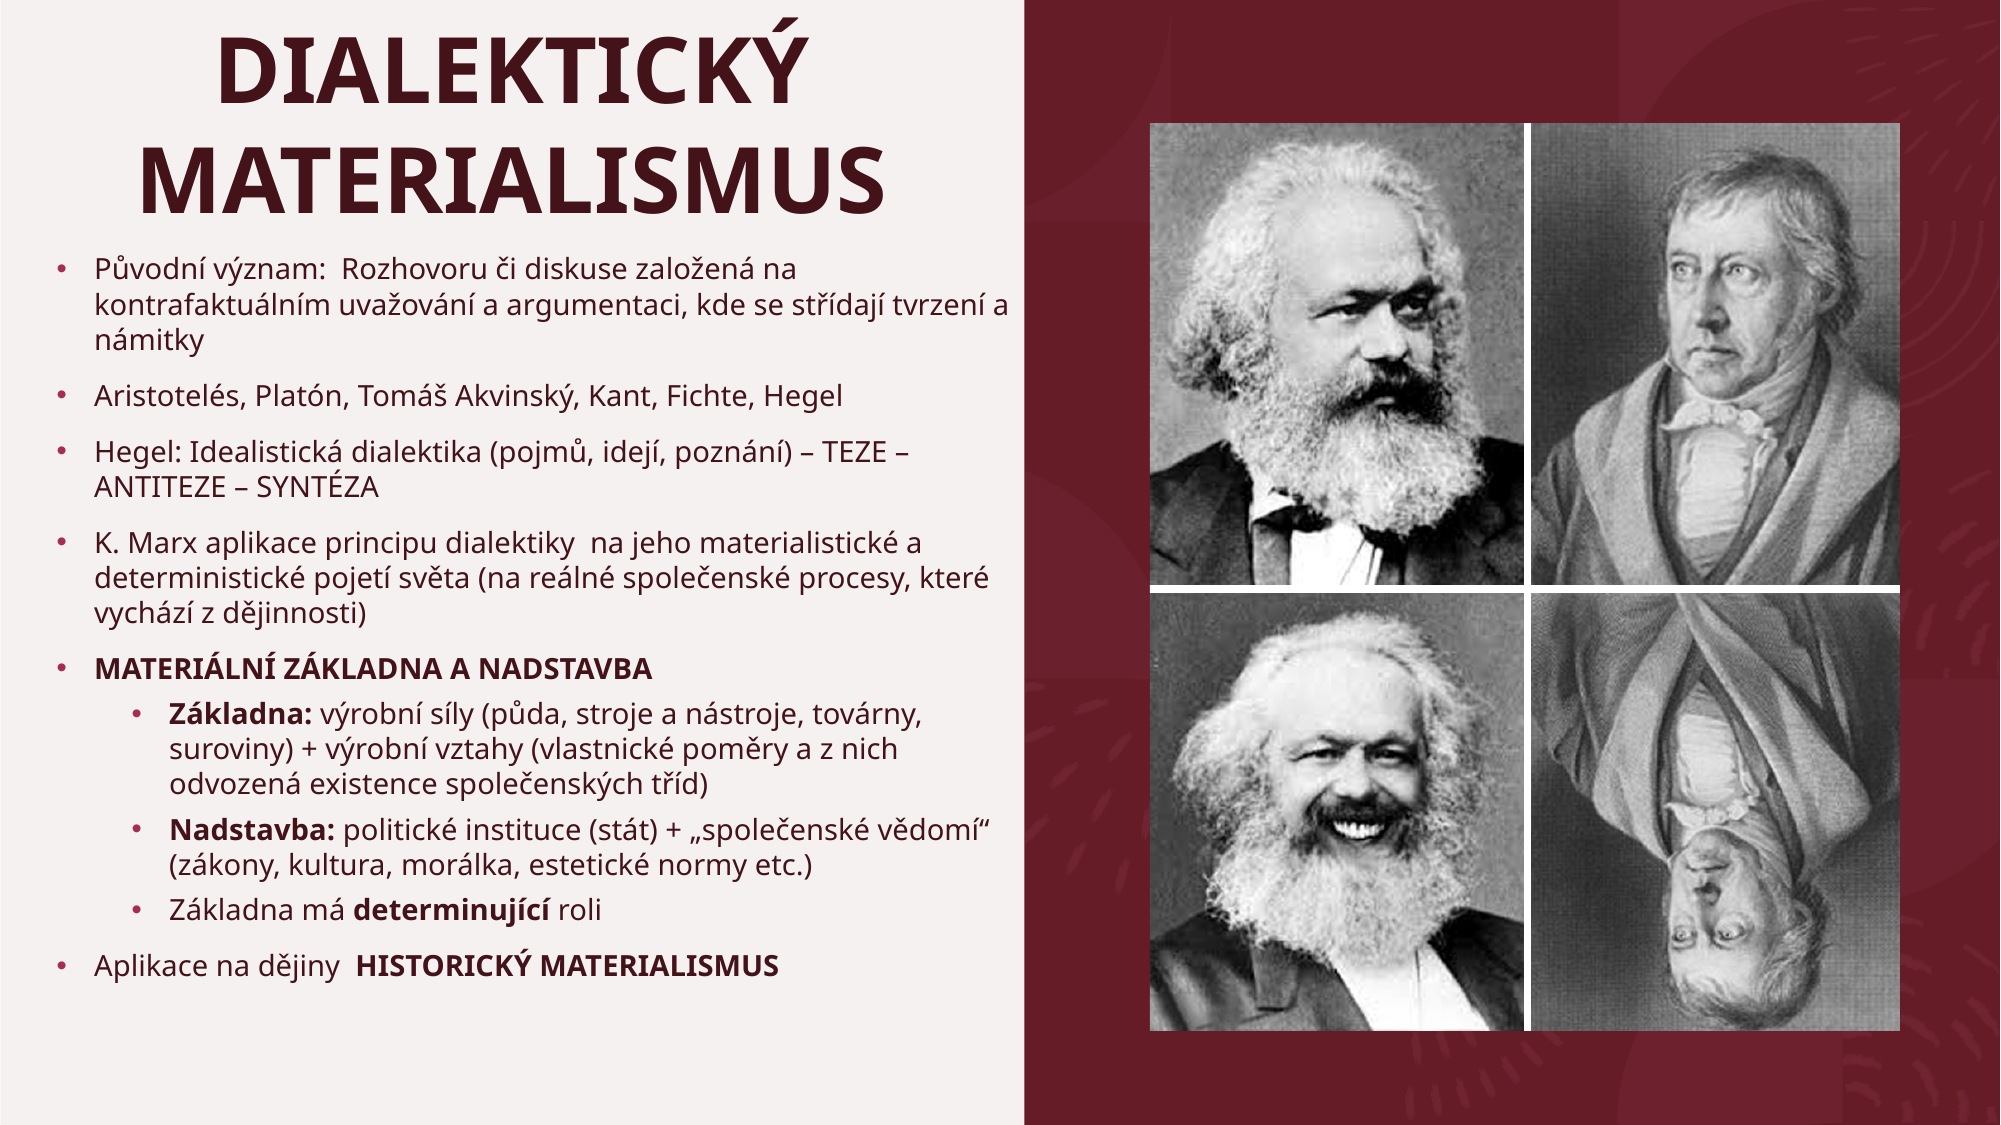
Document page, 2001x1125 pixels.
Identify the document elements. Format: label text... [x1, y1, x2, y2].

text_box [0, 244, 1023, 1125]
title DIALEKTICKÝ MATERIALISMUS [0, 0, 1023, 244]
text_box [1024, 0, 2000, 1125]
picture [1149, 123, 1900, 1031]
